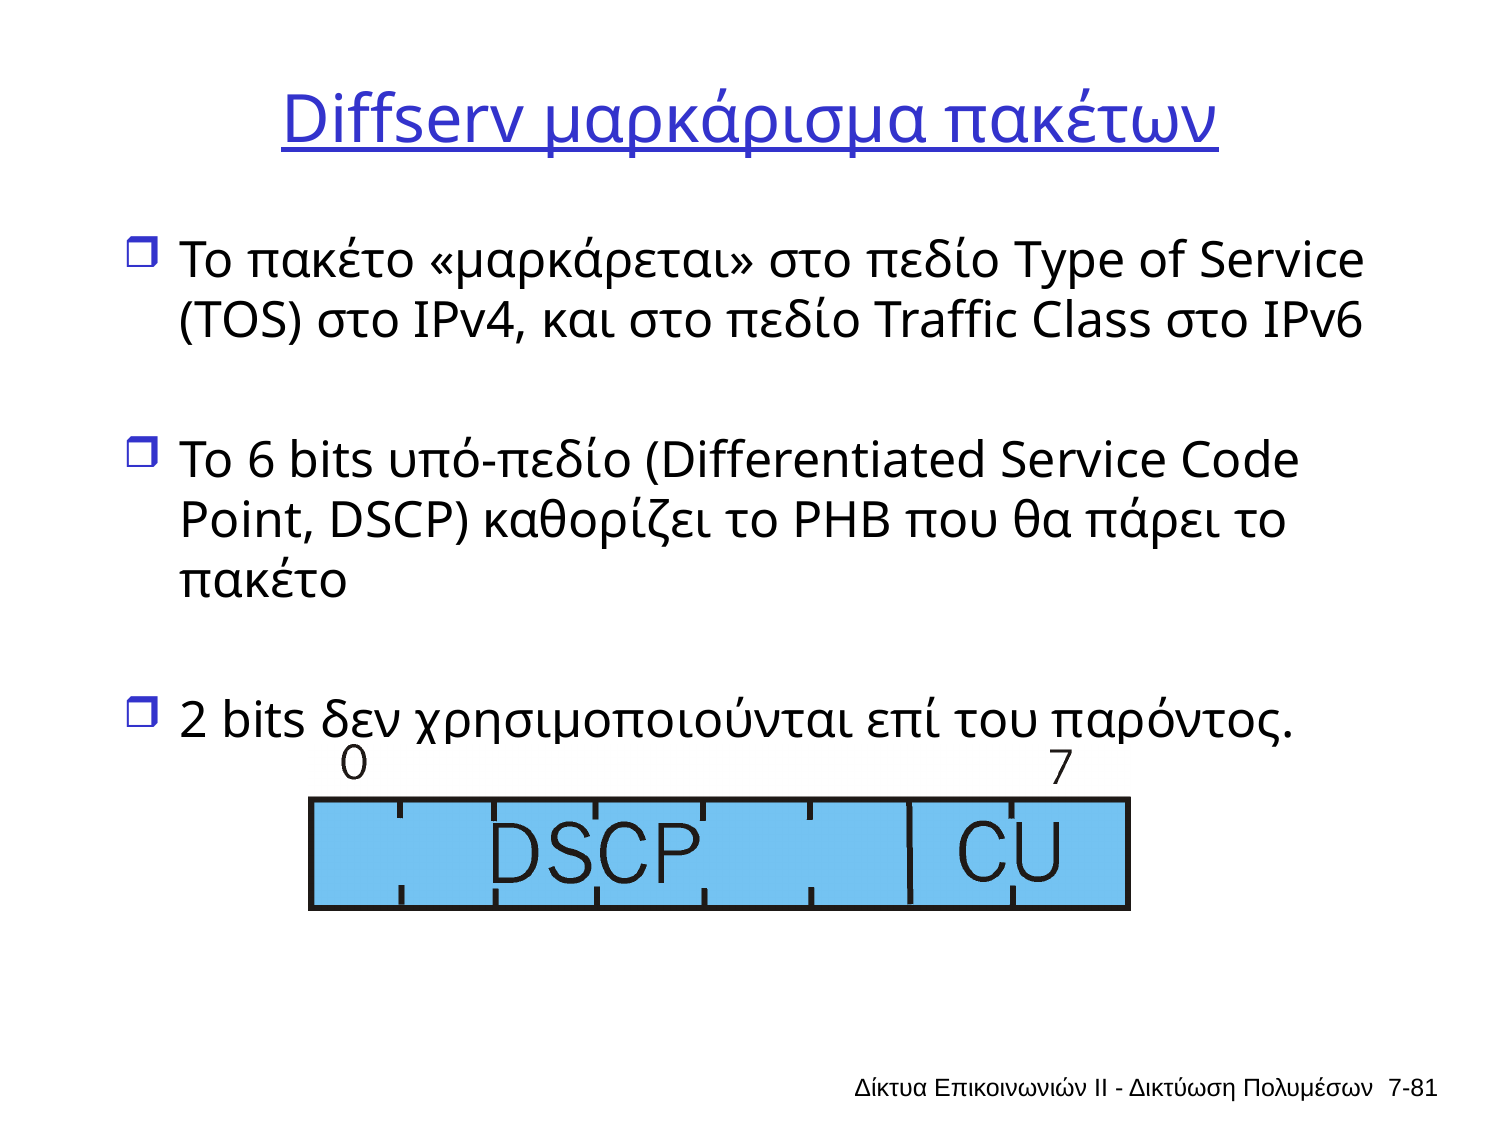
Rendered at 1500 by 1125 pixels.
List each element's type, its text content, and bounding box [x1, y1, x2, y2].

title Diffserv μαρκάρισμα πακέτων [0, 43, 1500, 188]
text_box Δίκτυα Επικοινωνιών ΙΙ - Δικτύωση Πολυμέσων [681, 1063, 1342, 1125]
list Το πακέτο «μαρκάρεται» στο πεδίο Type of Service (TOS) στο IPv4, και στο πεδίο Traffic Class στο IPv6 Το 6 bits υπό-πεδίο (Differentiated Service Code Point, DSCP) καθορίζει το PHB που θα πάρει το πακέτο 2 bits δεν χρησιμοποιούνται επί του παρόντος. [108, 219, 1438, 720]
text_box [308, 744, 1132, 912]
text_box 7-81 [1342, 1063, 1454, 1125]
